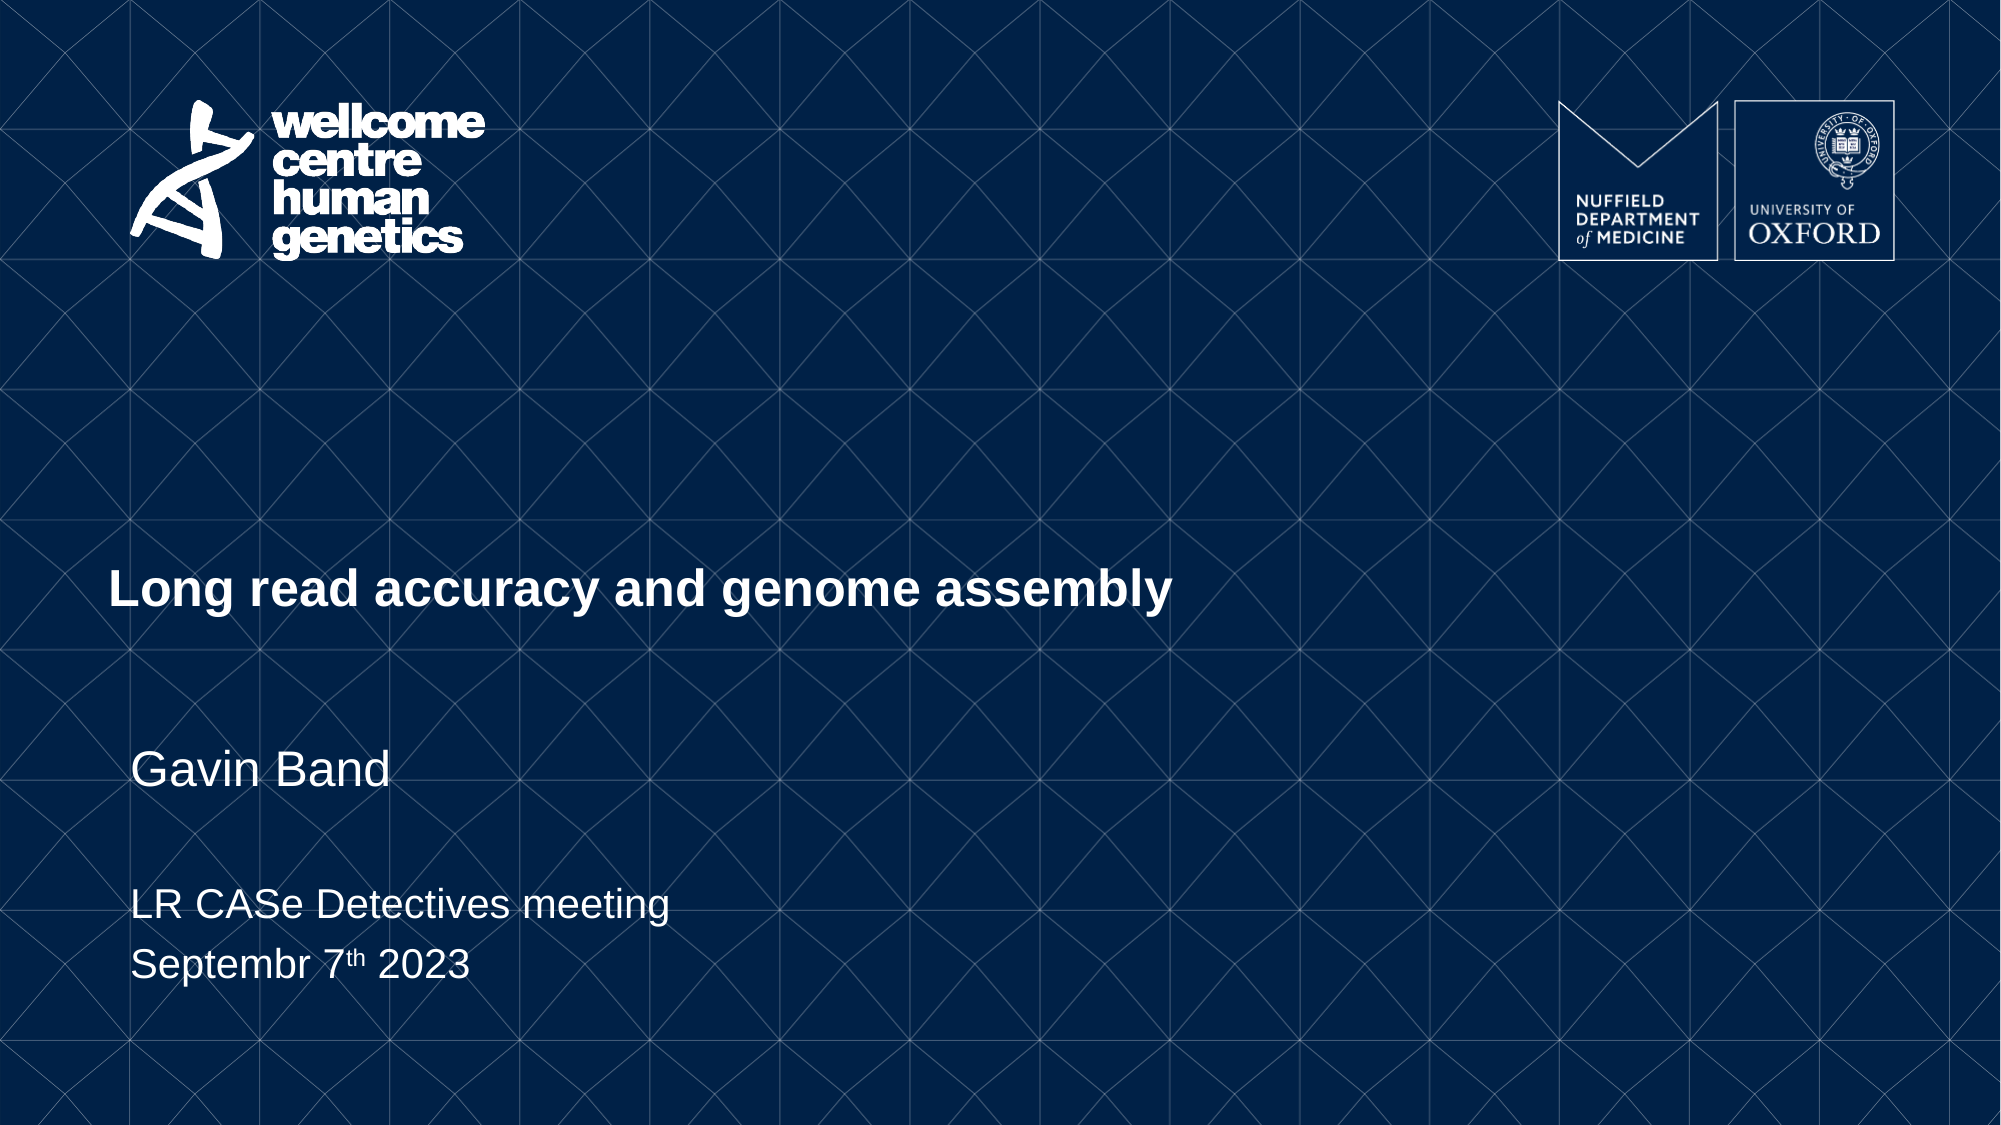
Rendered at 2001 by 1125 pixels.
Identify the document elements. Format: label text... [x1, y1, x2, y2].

title Long read accuracy and genome assembly [108, 396, 1603, 617]
list LR CASe Detectives meeting Septembr 7th 2023 [130, 876, 1395, 938]
subtitle Gavin Band [130, 736, 1395, 815]
picture [0, 0, 2001, 1125]
